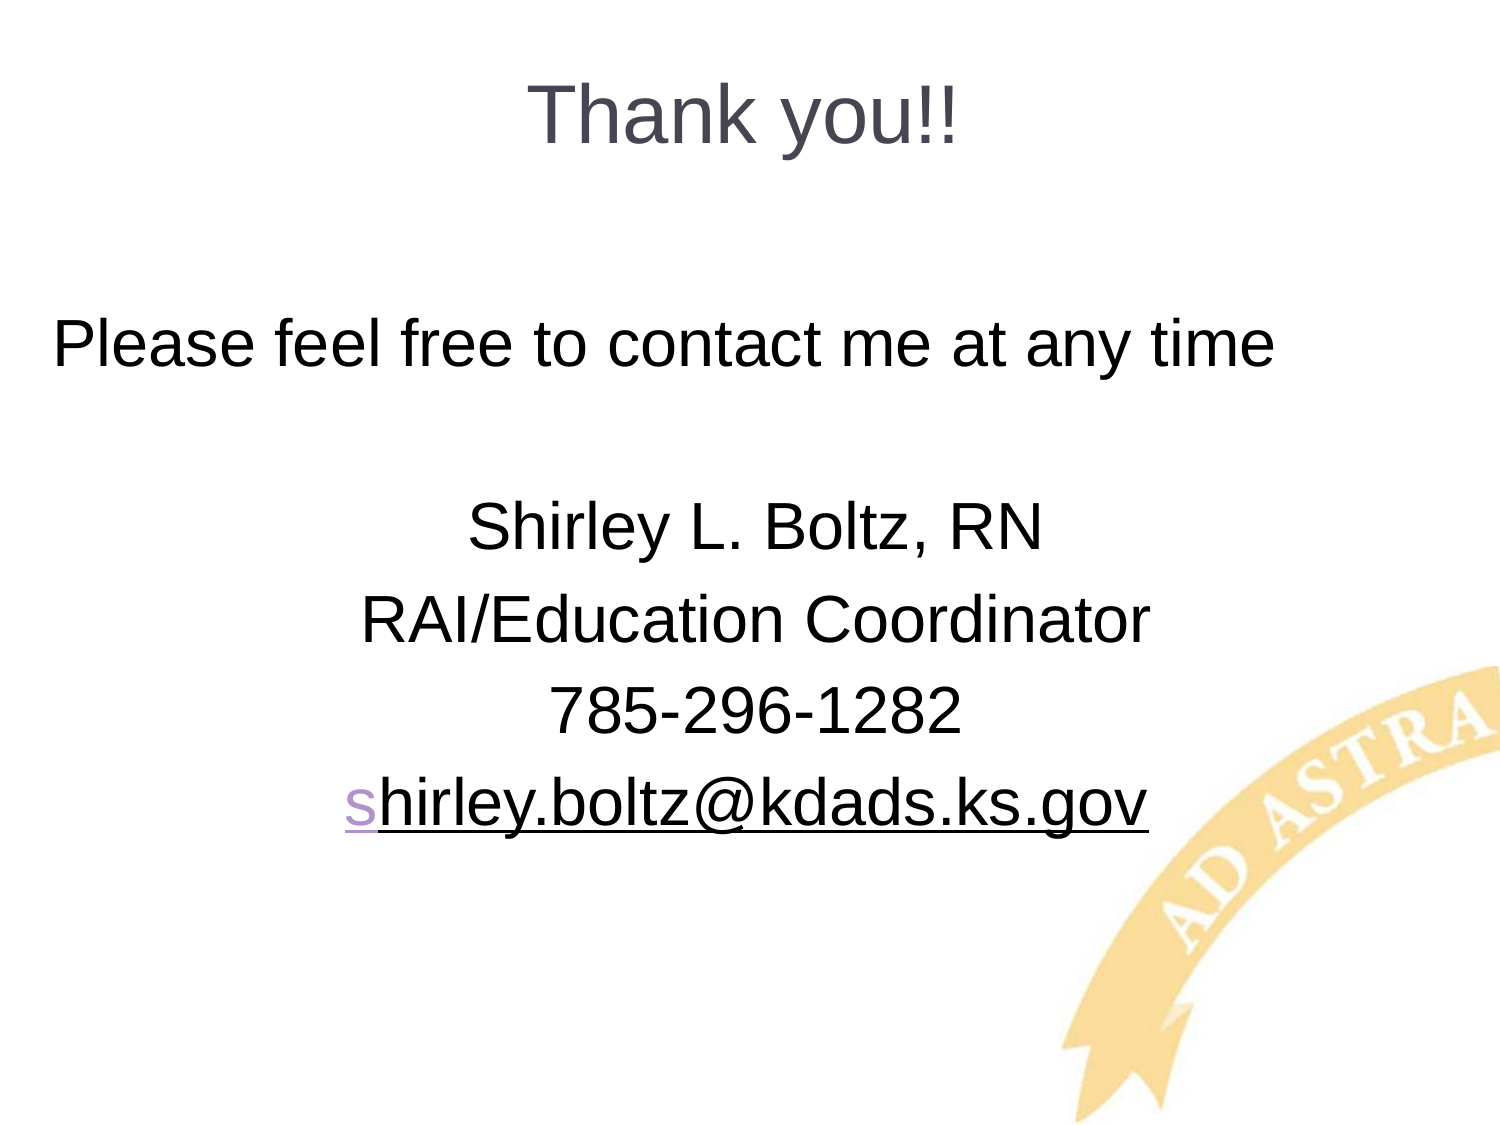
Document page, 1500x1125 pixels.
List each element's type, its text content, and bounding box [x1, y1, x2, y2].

title Thank you!! [62, 0, 1426, 176]
list Please feel free to contact me at any time Shirley L. Boltz, RN RAI/Education Coordinator 785-296-1282 shirley.boltz@kdads.ks.gov [37, 199, 1476, 988]
picture [1059, 666, 1500, 1125]
